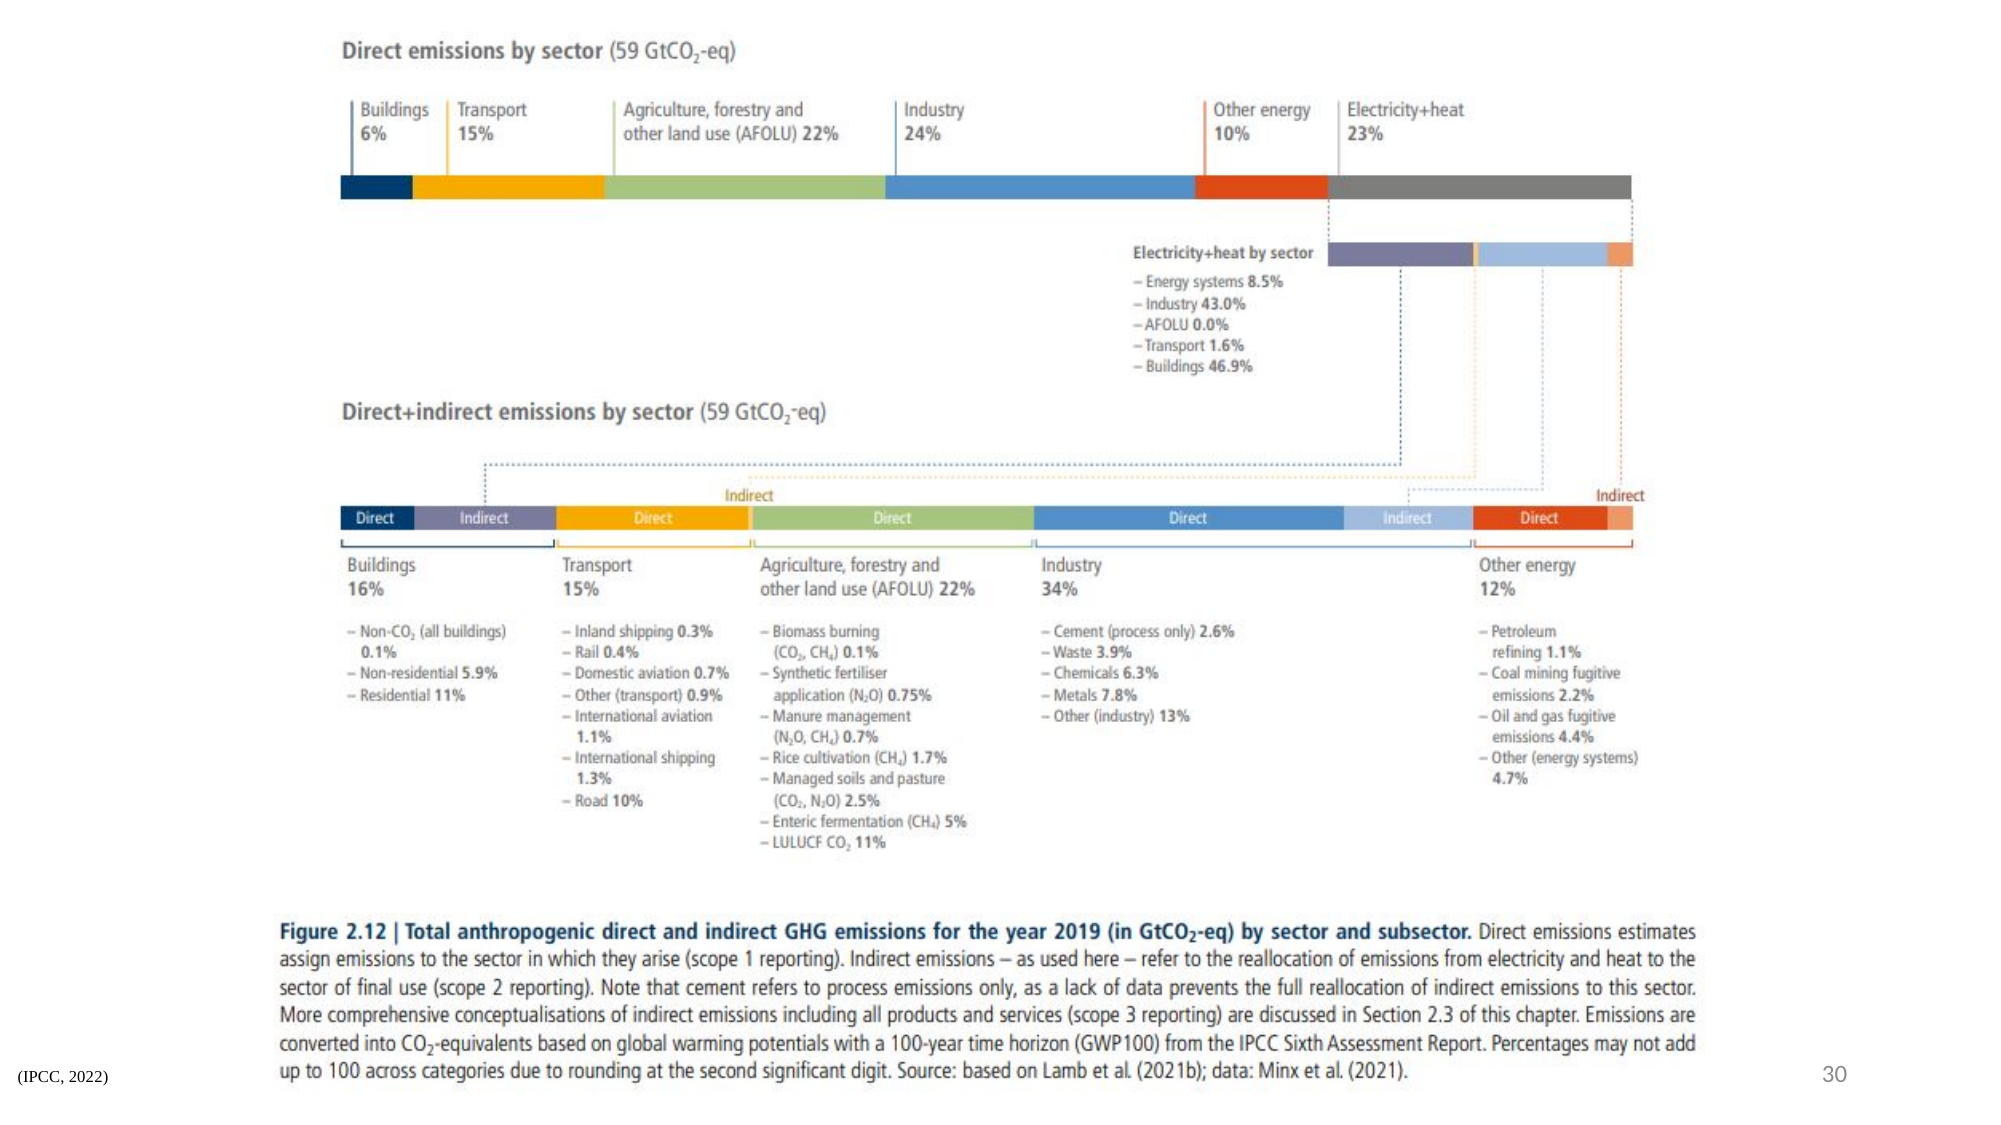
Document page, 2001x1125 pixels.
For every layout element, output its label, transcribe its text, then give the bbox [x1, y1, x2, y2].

text_box (IPCC, 2022) [2, 1058, 274, 1093]
picture [274, 19, 1726, 1099]
slide_number 30 [1412, 1042, 1863, 1103]
